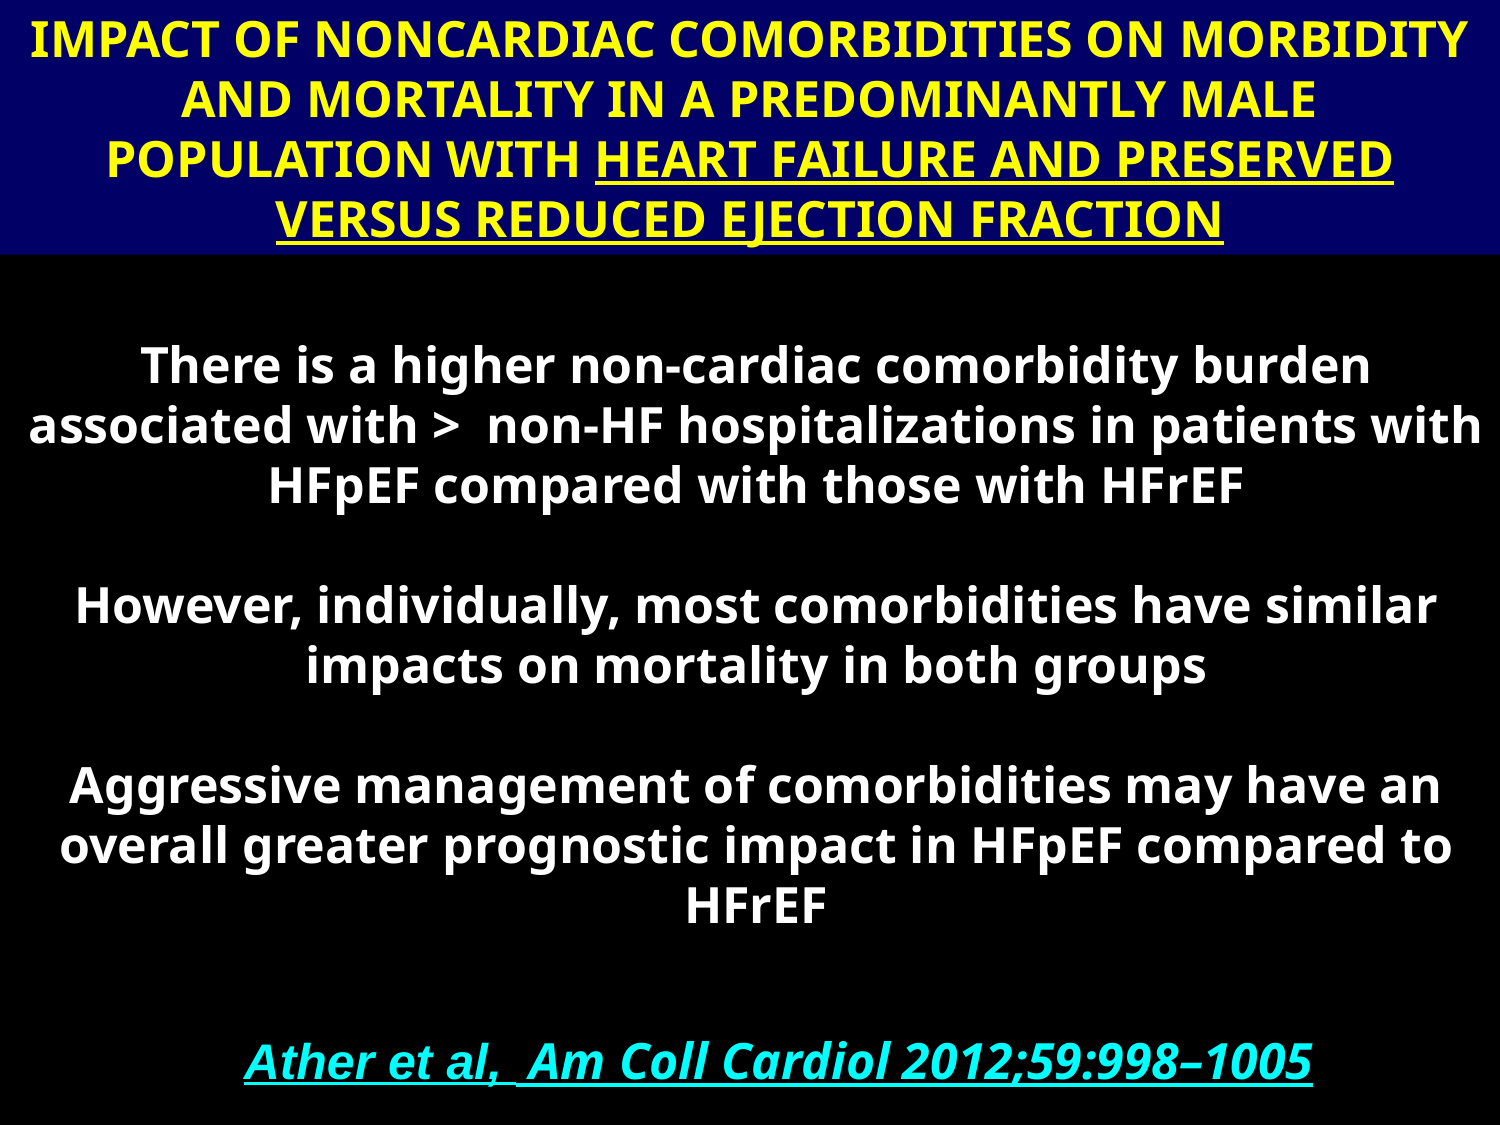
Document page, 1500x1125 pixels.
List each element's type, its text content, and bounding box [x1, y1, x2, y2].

text_box IMPACT OF NONCARDIAC COMORBIDITIES ON MORBIDITY AND MORTALITY IN A PREDOMINANTLY MALE POPULATION WITH HEART FAILURE AND PRESERVED VERSUS REDUCED EJECTION FRACTION [0, 0, 1500, 255]
text_box Ather et al, Am Coll Cardiol 2012;59:998–1005 [56, 1022, 1500, 1097]
text_box There is a higher non-cardiac comorbidity burden associated with > non-HF hospitalizations in patients with HFpEF compared with those with HFrEF However, individually, most comorbidities have similar impacts on mortality in both groups Aggressive management of comorbidities may have an overall greater prognostic impact in HFpEF compared to HFrEF [6, 326, 1500, 799]
